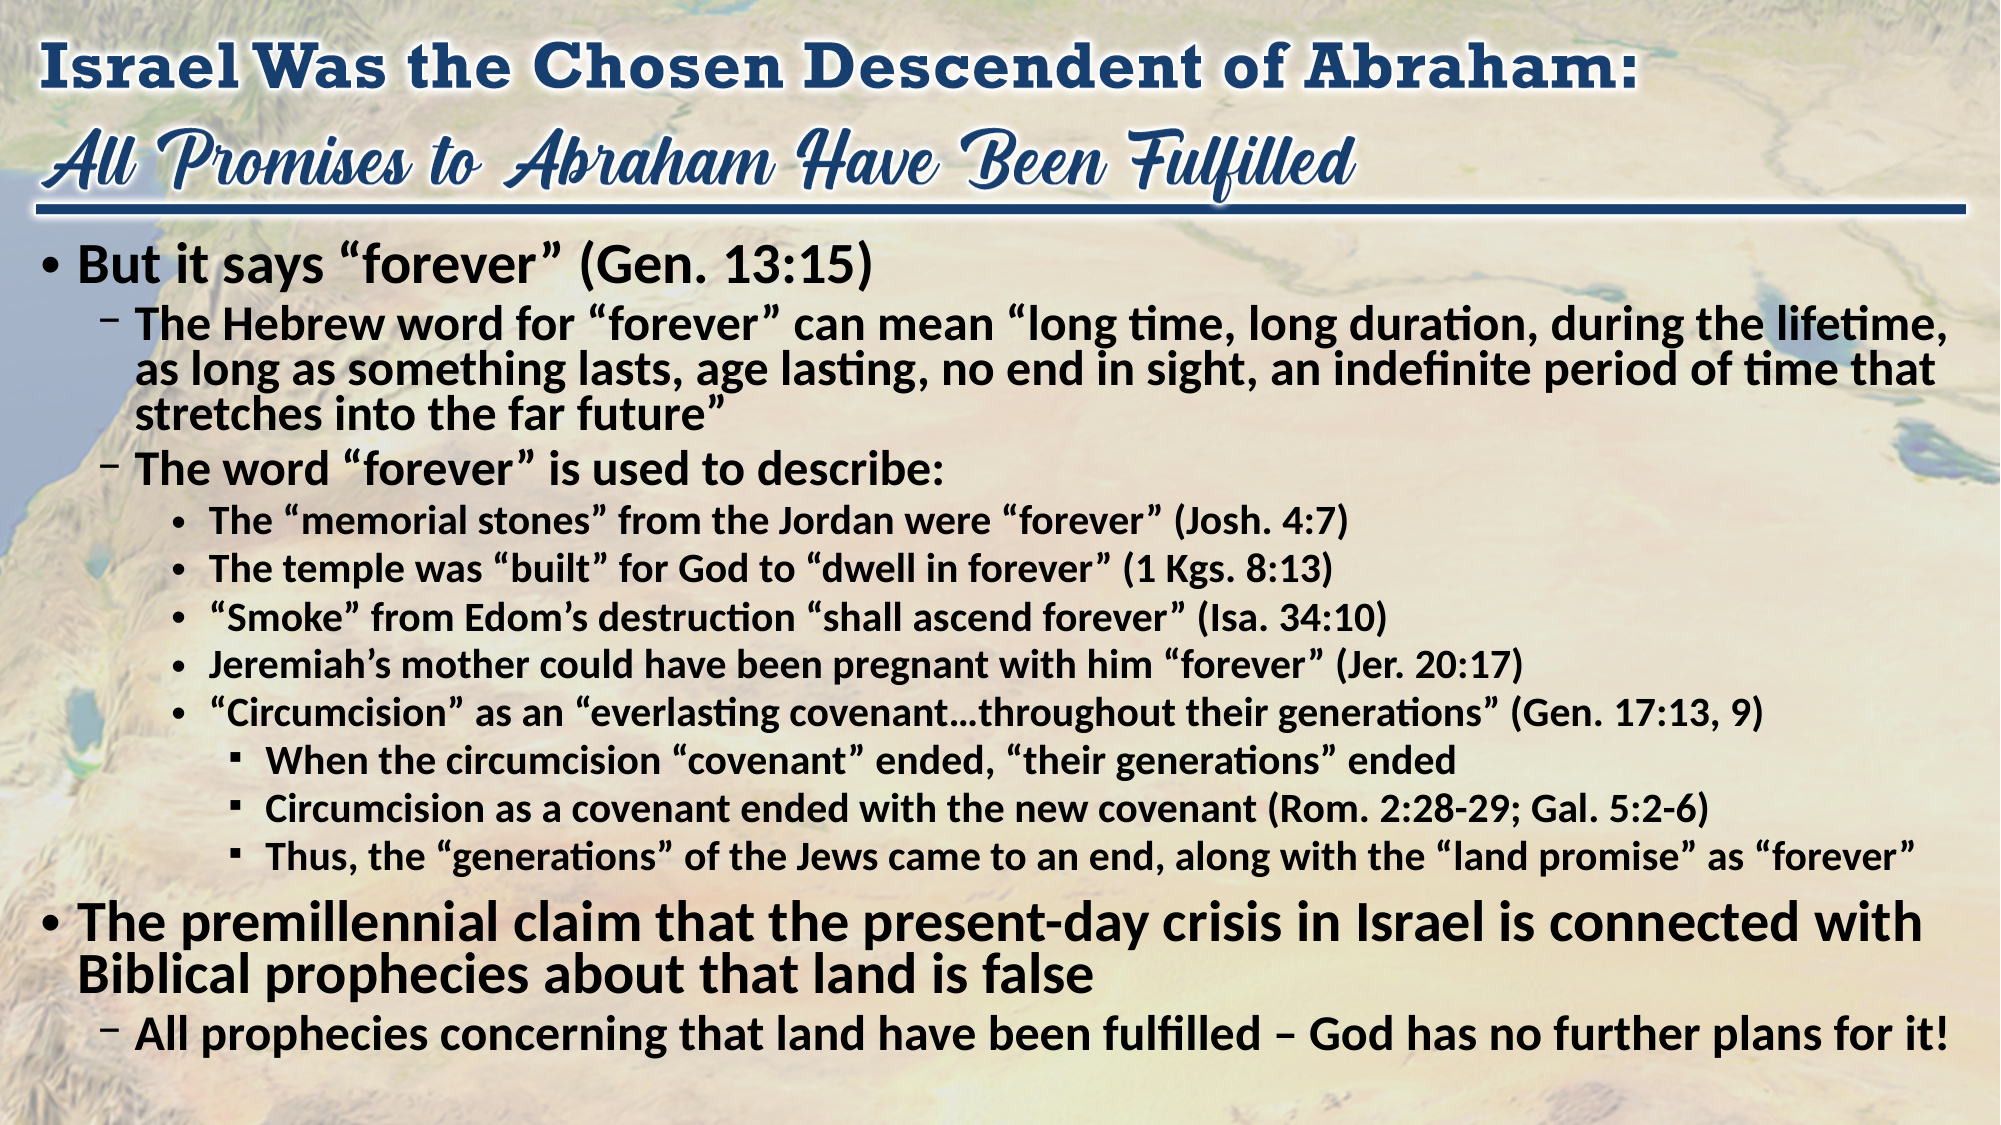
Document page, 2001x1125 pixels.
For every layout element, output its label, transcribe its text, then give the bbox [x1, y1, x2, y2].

picture [0, 0, 2000, 1125]
list But it says “forever” (Gen. 13:15) The Hebrew word for “forever” can mean “long time, long duration, during the lifetime, as long as something lasts, age lasting, no end in sight, an indefinite period of time that stretches into the far future” The word “forever” is used to describe: The “memorial stones” from the Jordan were “forever” (Josh. 4:7) The temple was “built” for God to “dwell in forever” (1 Kgs. 8:13) “Smoke” from Edom’s destruction “shall ascend forever” (Isa. 34:10) Jeremiah’s mother could have been pregnant with him “forever” (Jer. 20:17) “Circumcision” as an “everlasting covenant…throughout their generations” (Gen. 17:13, 9) When the circumcision “covenant” ended, “their generations” ended Circumcision as a covenant ended with the new covenant (Rom. 2:28-29; Gal. 5:2-6) Thus, the “generations” of the Jews came to an end, along with the “land promise” as “forever” The premillennial claim that the present-day crisis in Israel is connected with Biblical prophecies about that land is false All prophecies concerning that land have been fulfilled – God has no further plans for it! [25, 233, 1987, 1125]
